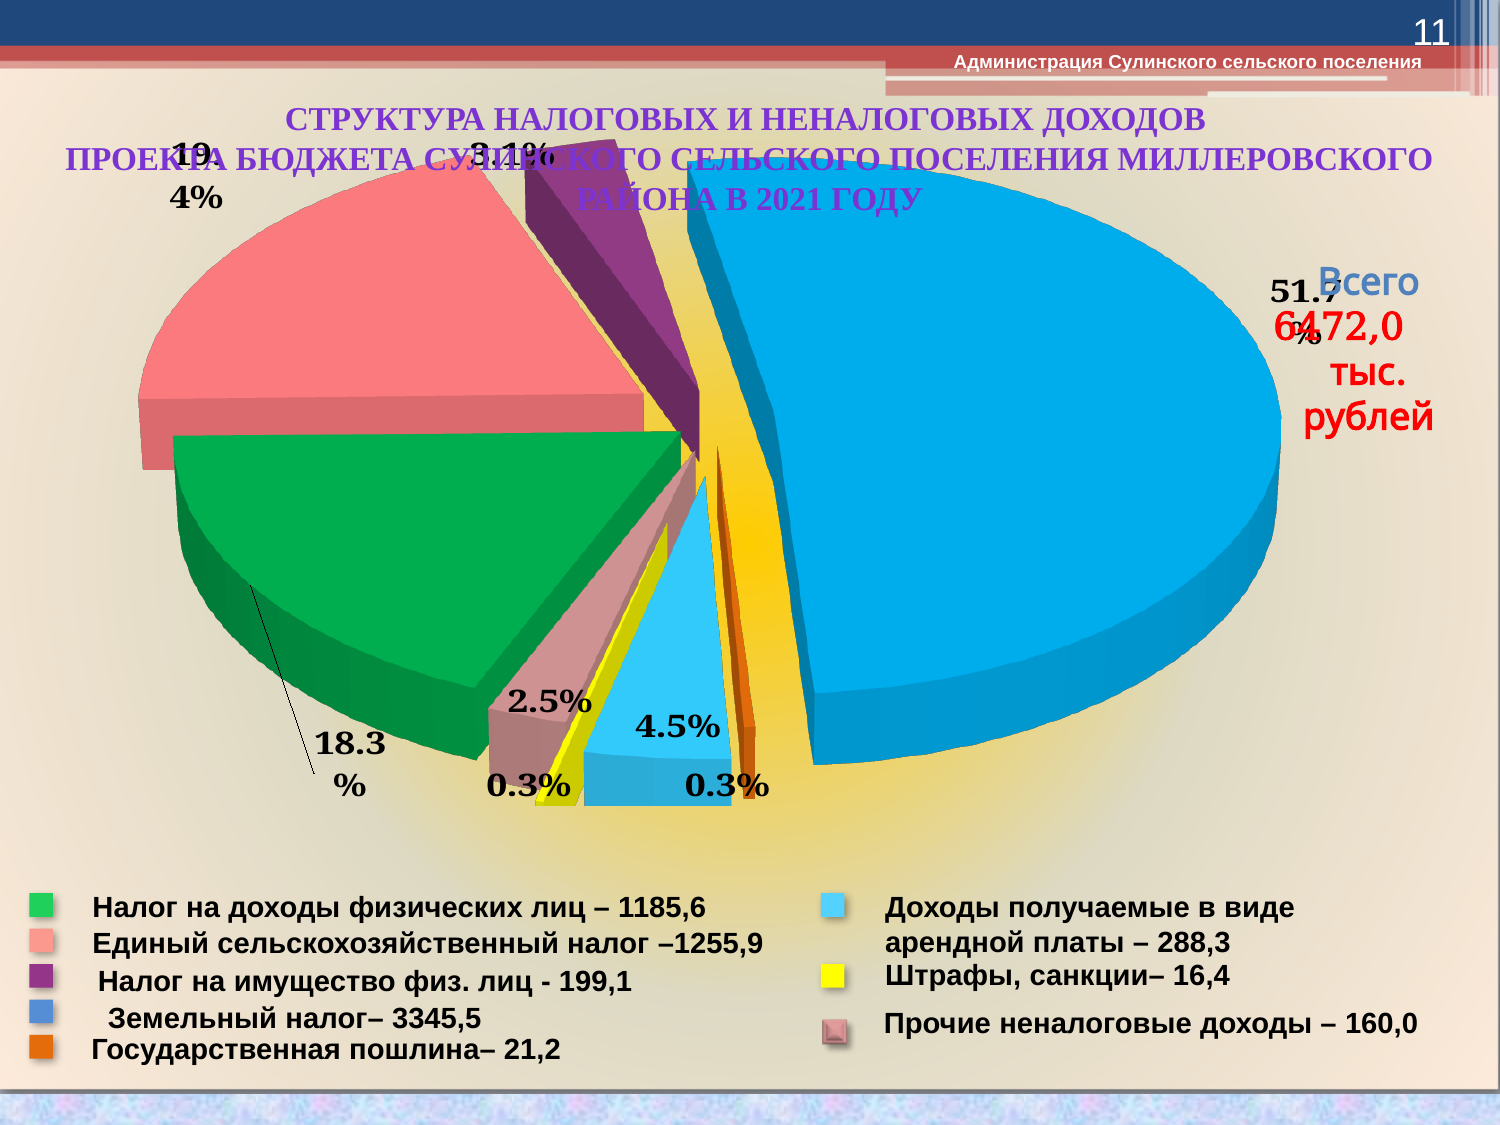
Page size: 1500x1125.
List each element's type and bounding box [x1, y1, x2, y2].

chart [52, 101, 1377, 918]
picture [0, 0, 1500, 1125]
text_box [76, 881, 1412, 1074]
